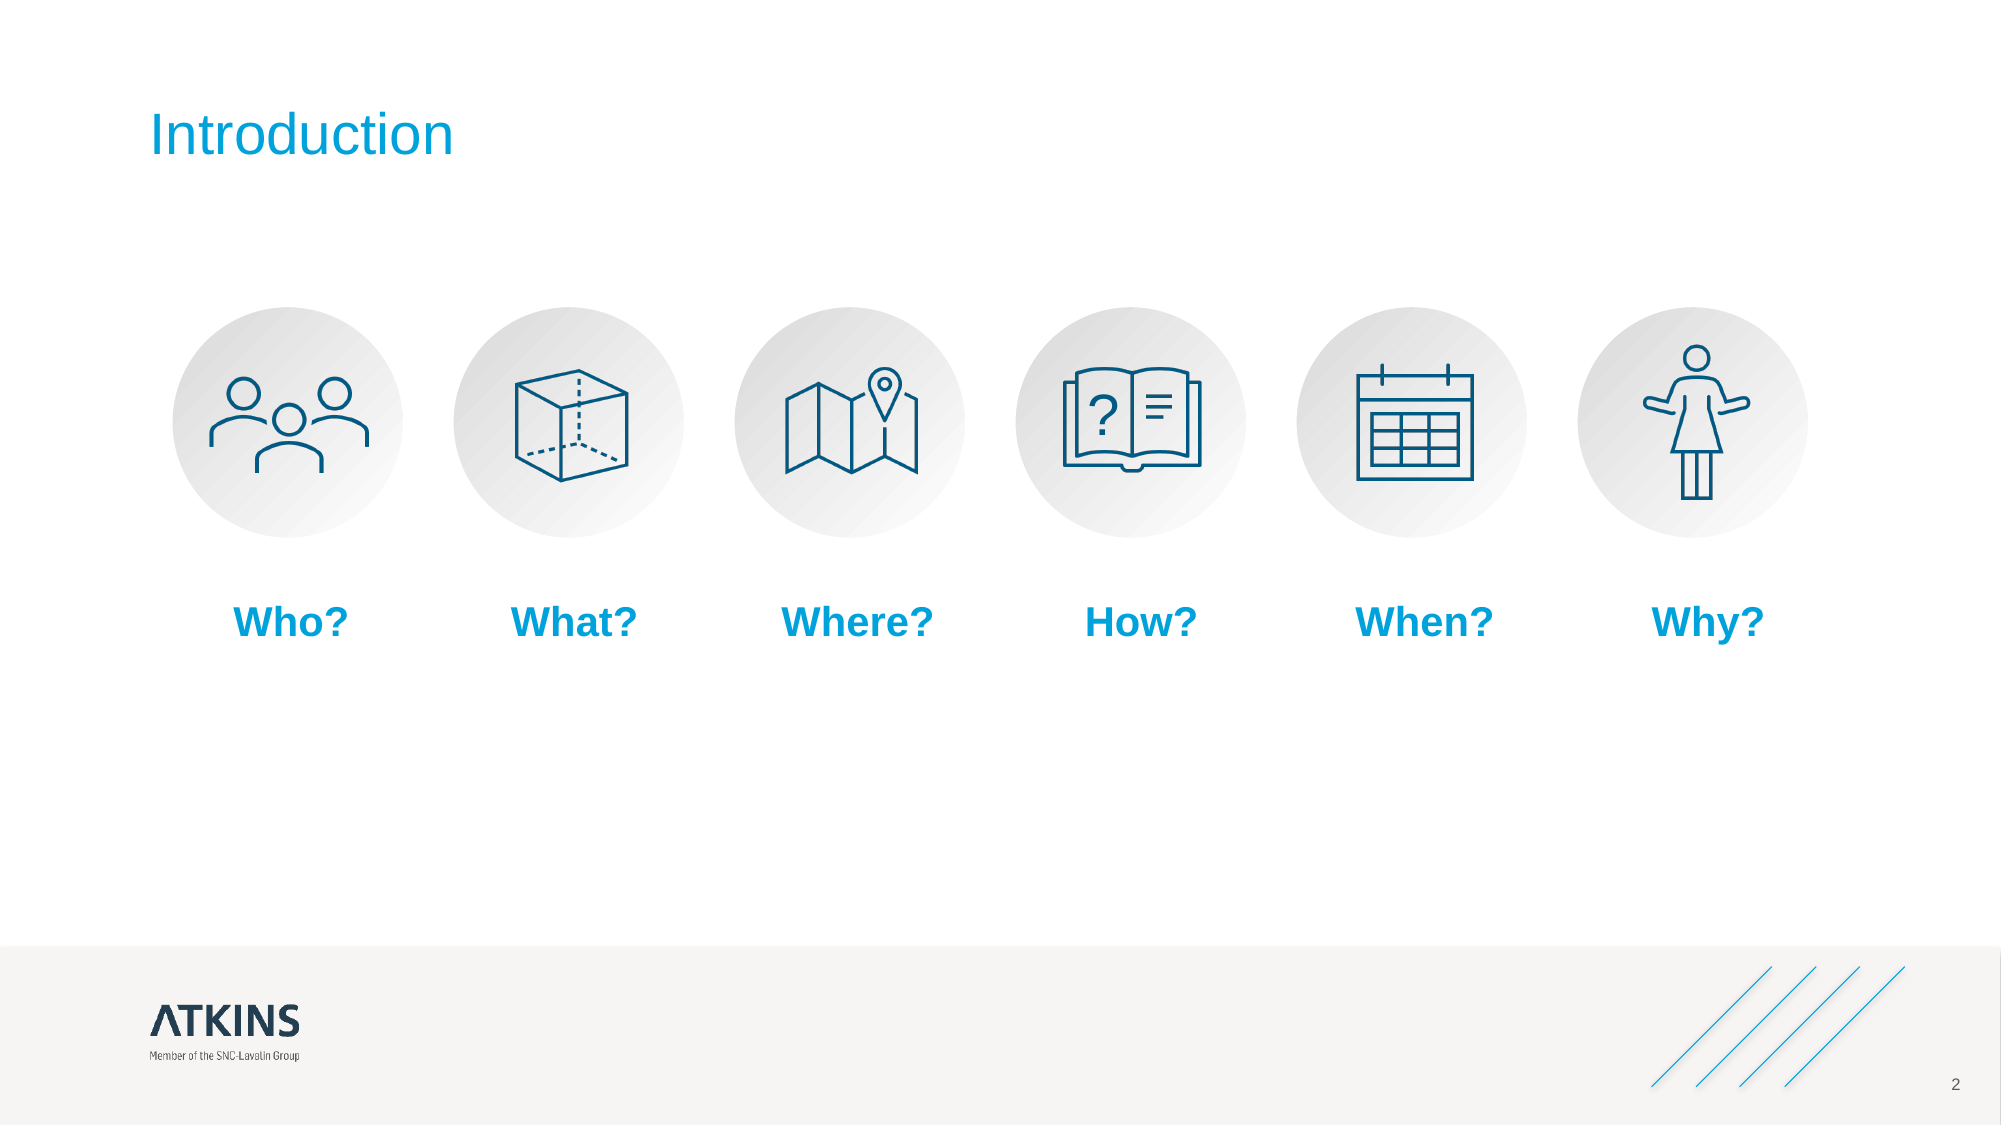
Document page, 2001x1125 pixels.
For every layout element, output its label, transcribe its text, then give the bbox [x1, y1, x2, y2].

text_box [450, 304, 687, 541]
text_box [169, 304, 406, 541]
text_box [1293, 304, 1530, 541]
picture [1739, 966, 1861, 1088]
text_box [1574, 304, 1811, 541]
picture [1651, 966, 1773, 1088]
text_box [1012, 304, 1249, 541]
picture [135, 978, 314, 1074]
picture [1784, 966, 1906, 1088]
slide_number 2 [1882, 1063, 1961, 1095]
list Who? What? Where? How? When? Why? [149, 569, 1851, 668]
title Introduction [149, 60, 1851, 212]
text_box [731, 304, 968, 541]
